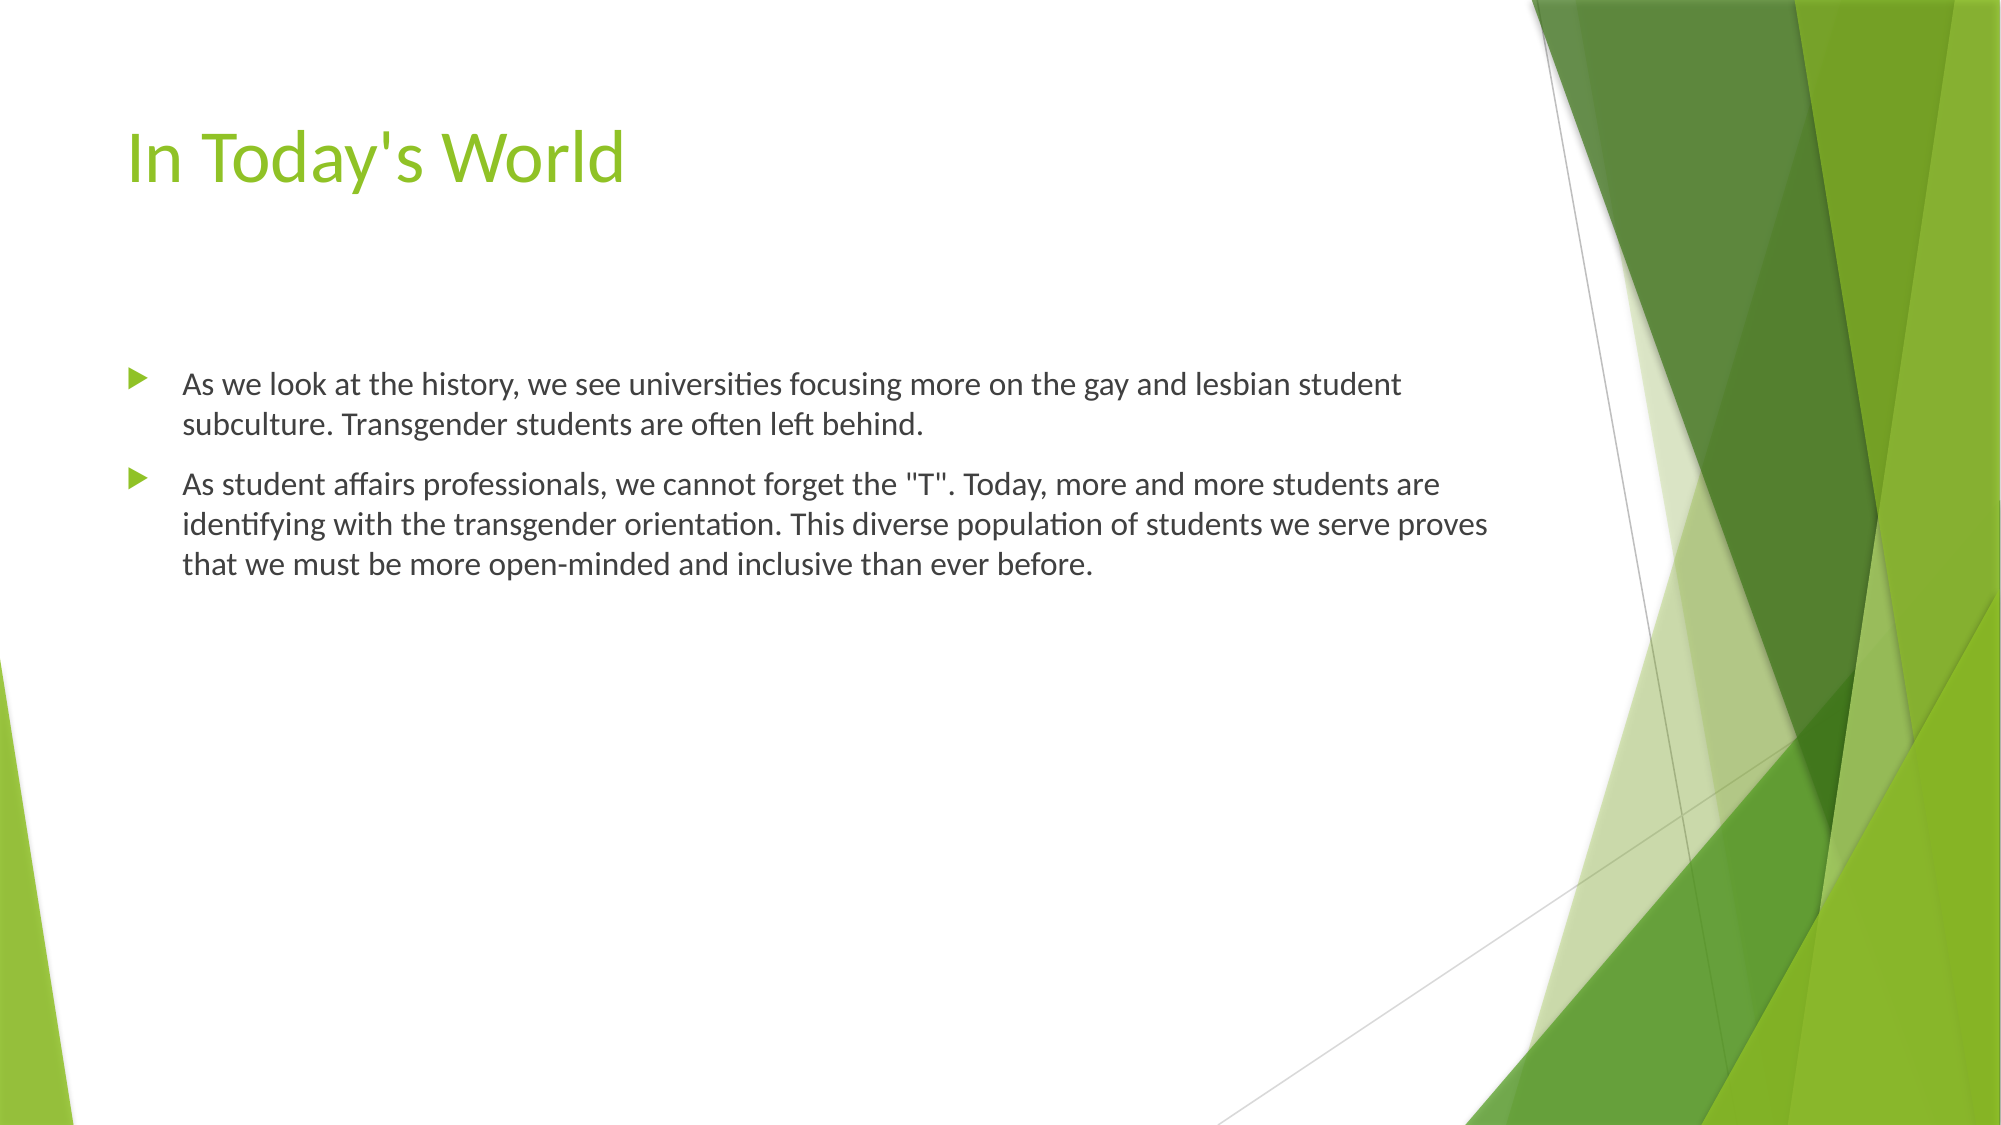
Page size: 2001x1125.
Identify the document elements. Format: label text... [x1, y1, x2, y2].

title In Today's World [111, 99, 1522, 317]
list As we look at the history, we see universities focusing more on the gay and lesbian student subculture. Transgender students are often left behind. As student affairs professionals, we cannot forget the "T". Today, more and more students are identifying with the transgender orientation. This diverse population of students we serve proves that we must be more open-minded and inclusive than ever before. [111, 354, 1522, 992]
